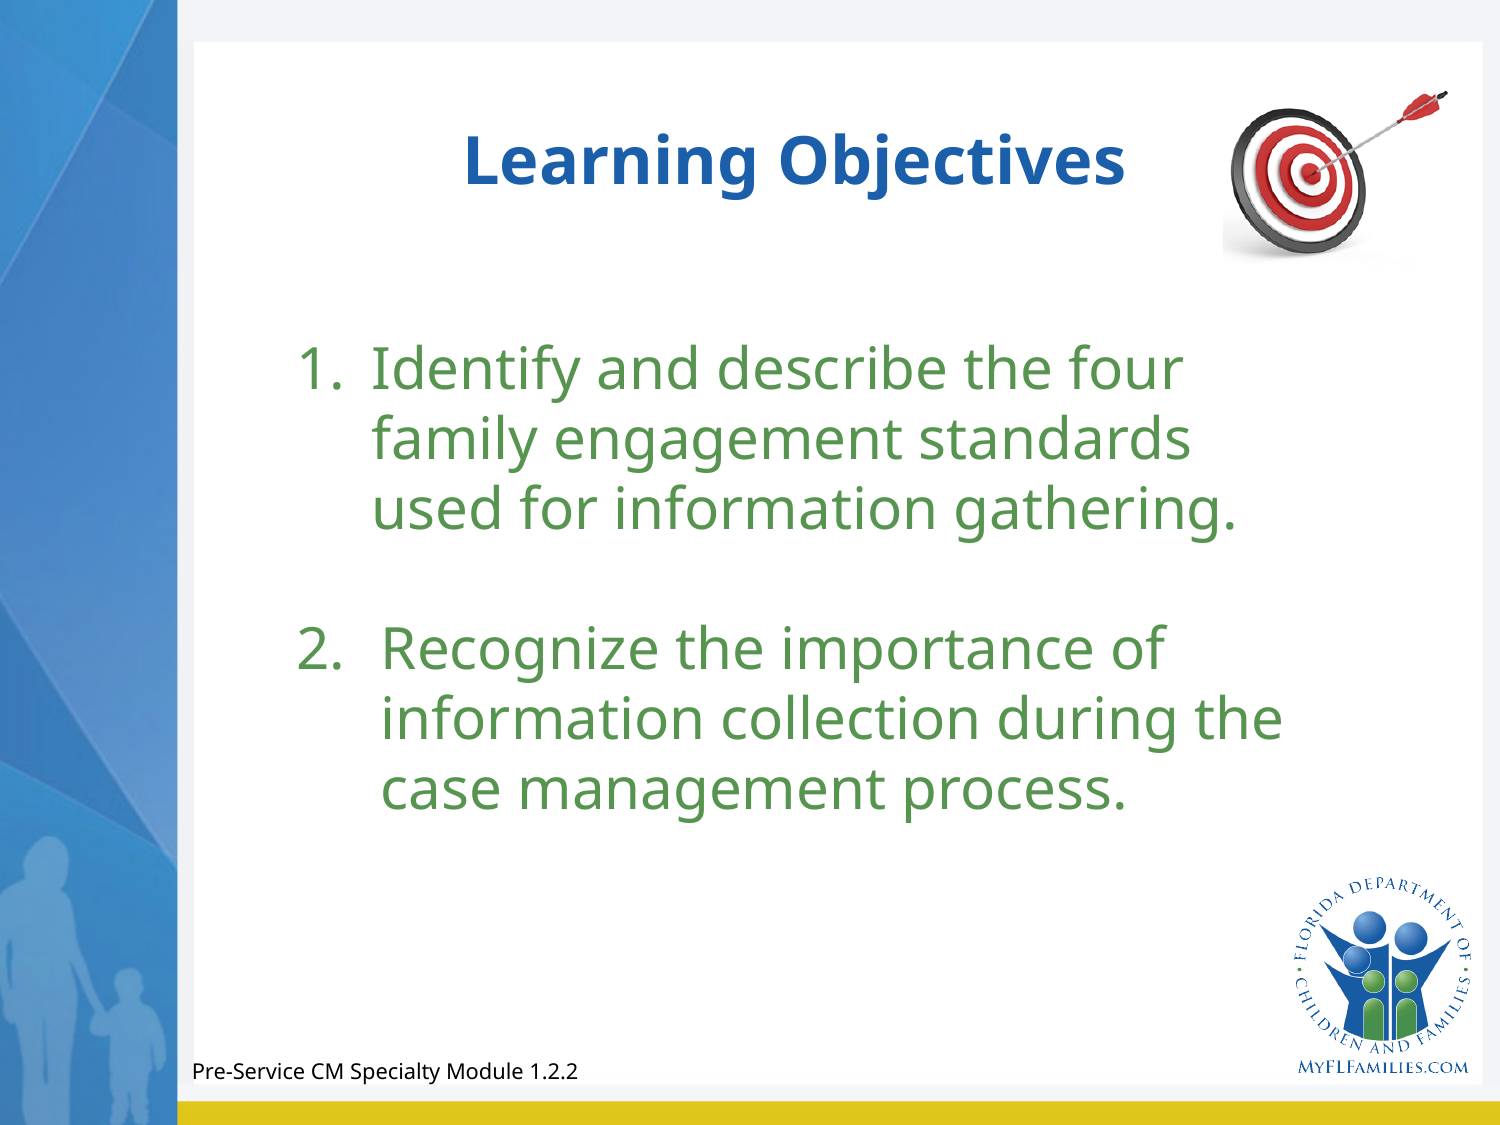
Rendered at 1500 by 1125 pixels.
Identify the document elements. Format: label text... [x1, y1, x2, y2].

text_box Pre-Service CM Specialty Module 1.2.2 [177, 1050, 626, 1100]
title Learning Objectives [142, 63, 1447, 252]
text_box Identify and describe the four family engagement standards used for information gathering. Recognize the importance of information collection during the case management process. [281, 324, 1343, 829]
picture [0, 0, 1500, 1125]
